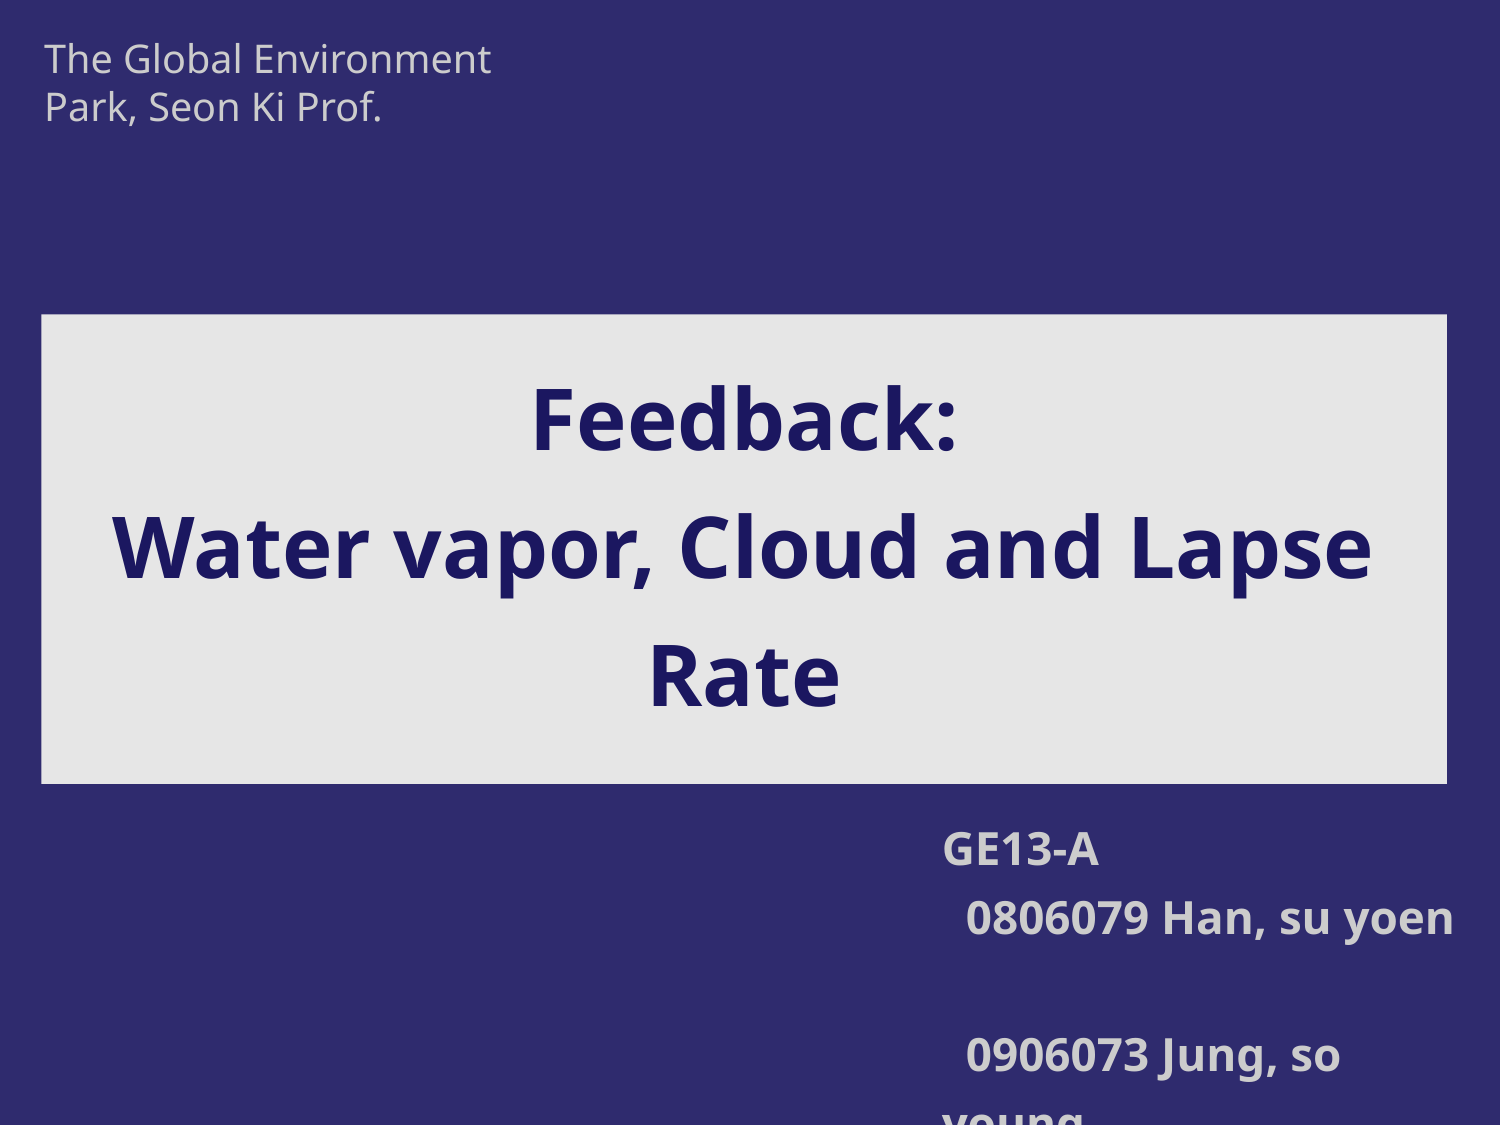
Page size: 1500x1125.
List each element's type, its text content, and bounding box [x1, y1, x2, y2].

text_box Feedback: Water vapor, Cloud and Lapse Rate [41, 314, 1447, 784]
text_box The Global Environment Park, Seon Ki Prof. [29, 26, 916, 137]
text_box GE13-A 0806079 Han, su yoen 0906073 Jung, so young 1006024 Baek, seo hee [927, 798, 1483, 1125]
